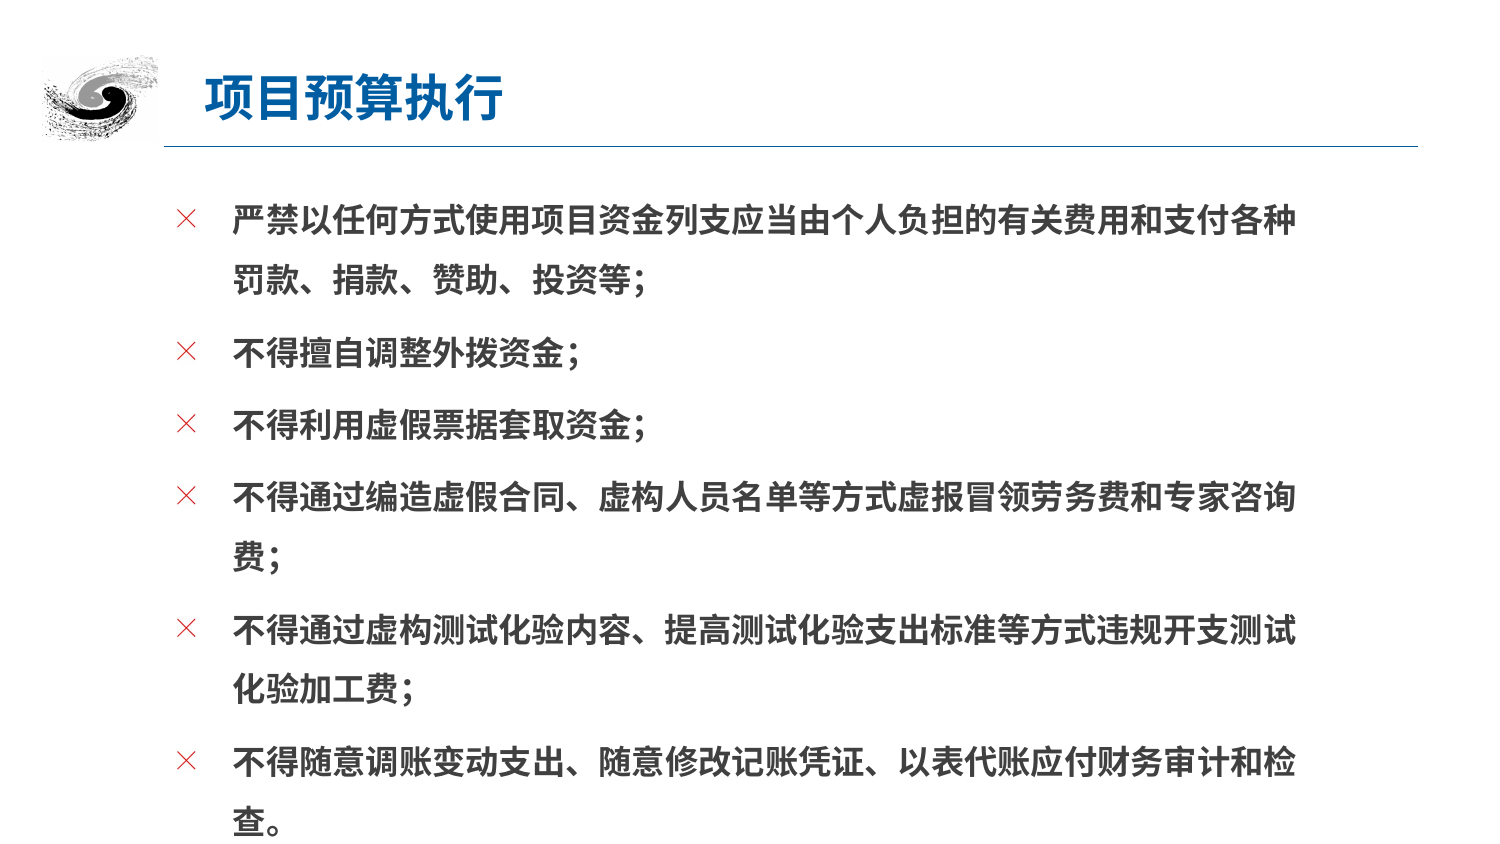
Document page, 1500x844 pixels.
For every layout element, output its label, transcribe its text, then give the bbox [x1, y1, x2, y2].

picture [176, 749, 198, 773]
text_box 严禁以任何方式使用项目资金列支应当由个人负担的有关费用和支付各种罚款、捐款、赞助、投资等； 不得擅自调整外拨资金； 不得利用虚假票据套取资金； 不得通过编造虚假合同、虚构人员名单等方式虚报冒领劳务费和专家咨询费； 不得通过虚构测试化验内容、提高测试化验支出标准等方式违规开支测试化验加工费； 不得随意调账变动支出、随意修改记账凭证、以表代账应付财务审计和检查。 [99, 173, 1332, 844]
picture [176, 484, 198, 508]
text_box 项目预算执行 [158, 55, 632, 138]
picture [176, 616, 198, 641]
picture [42, 55, 158, 142]
picture [176, 339, 198, 364]
picture [176, 412, 198, 436]
picture [176, 207, 198, 231]
